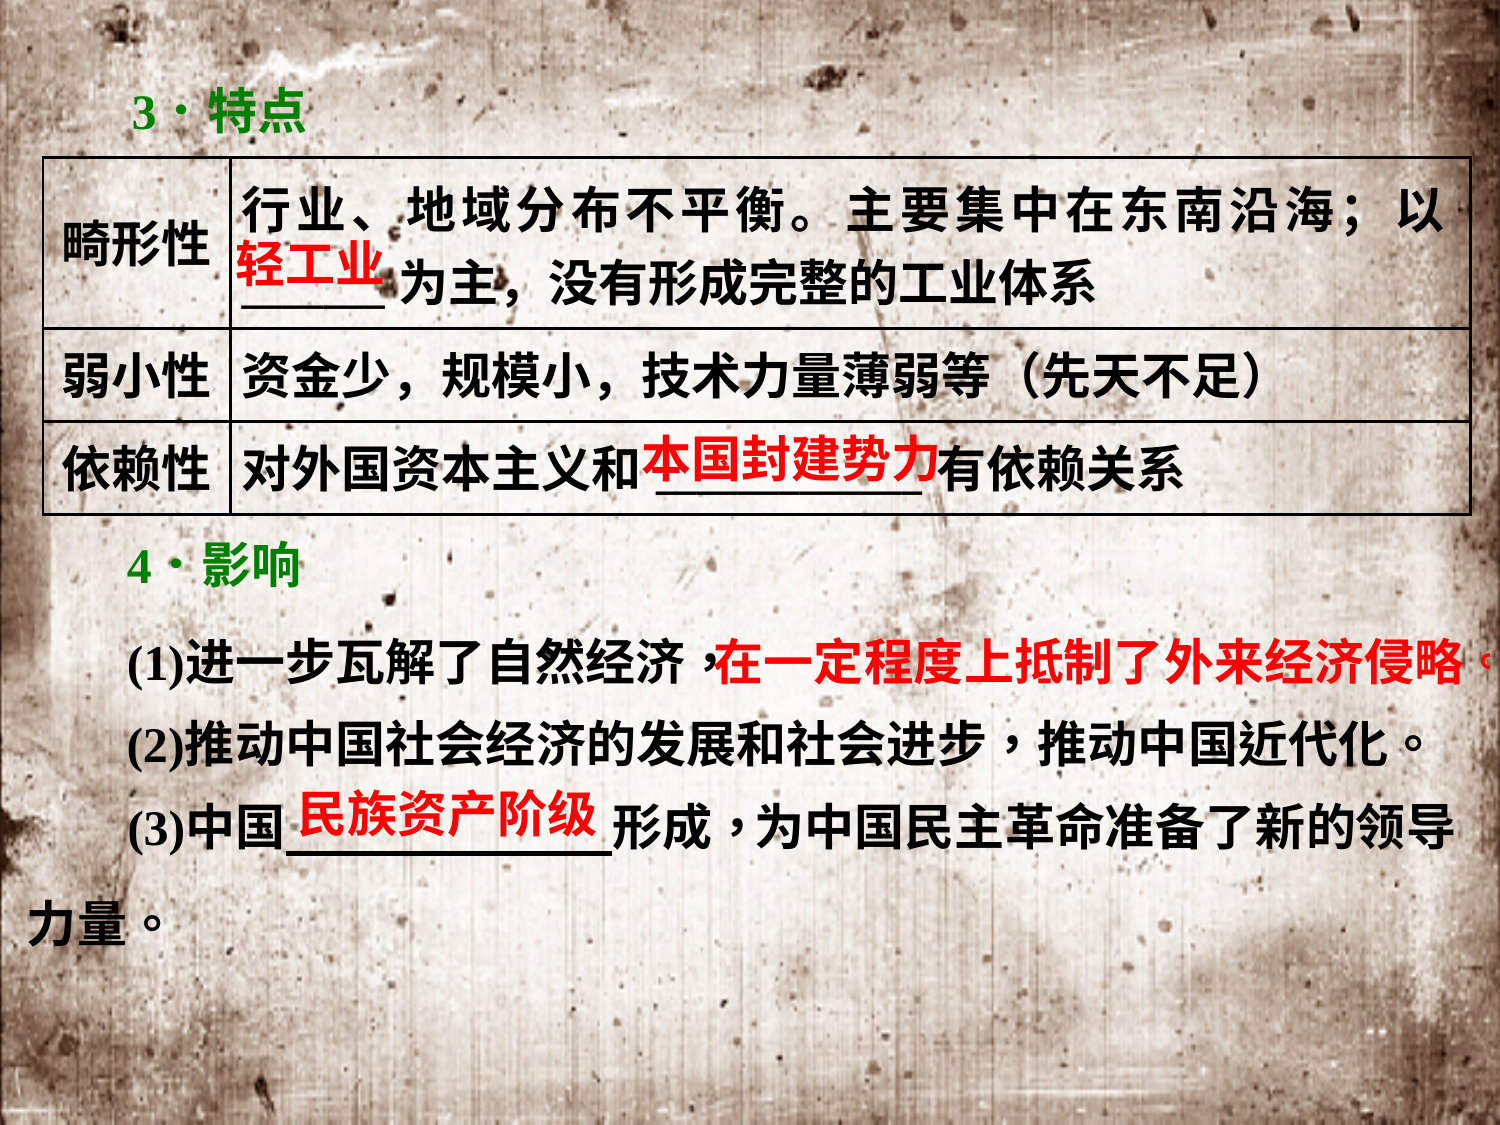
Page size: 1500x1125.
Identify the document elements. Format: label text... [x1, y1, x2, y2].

table_cell 弱小性 [44, 330, 229, 420]
picture [0, 0, 1500, 1125]
table_cell 依赖性 [44, 423, 229, 513]
table_header 行业、地域分布不平衡。主要集中在东南沿海；以_______为主，没有形成完整的工业体系 [232, 159, 1469, 327]
table_header 畸形性 [44, 185, 229, 327]
table_cell 资金少，规模小，技术力量薄弱等（先天不足） [232, 330, 1469, 420]
text_box 轻工业 [183, 224, 439, 300]
text_box 本国封建势力 [584, 420, 998, 495]
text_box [25, 712, 1470, 822]
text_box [26, 795, 1458, 991]
table_cell 对外国资本主义和_____________有依赖关系 [232, 423, 1469, 513]
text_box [30, 79, 787, 177]
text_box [26, 533, 1493, 758]
